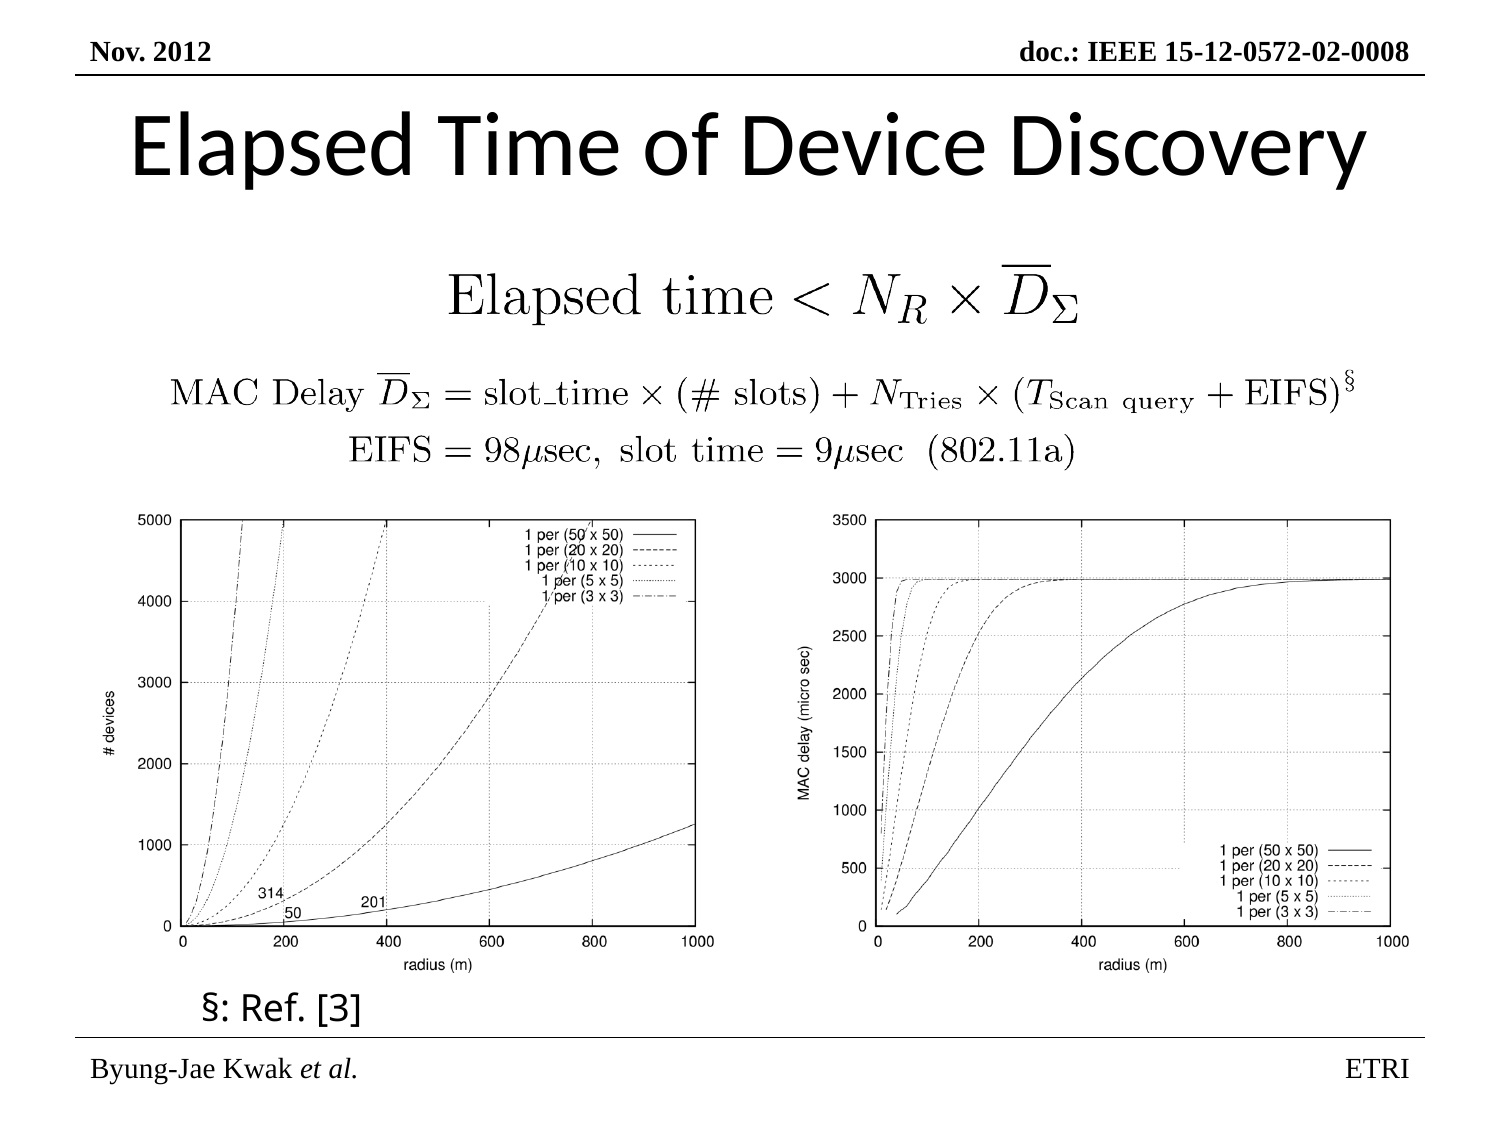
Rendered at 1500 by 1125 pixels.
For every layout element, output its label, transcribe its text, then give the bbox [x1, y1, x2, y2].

picture [782, 501, 1413, 975]
text_box §: Ref. [3] [186, 983, 378, 1037]
picture [87, 501, 718, 975]
title Elapsed Time of Device Discovery [75, 45, 1425, 233]
picture [164, 262, 1363, 476]
